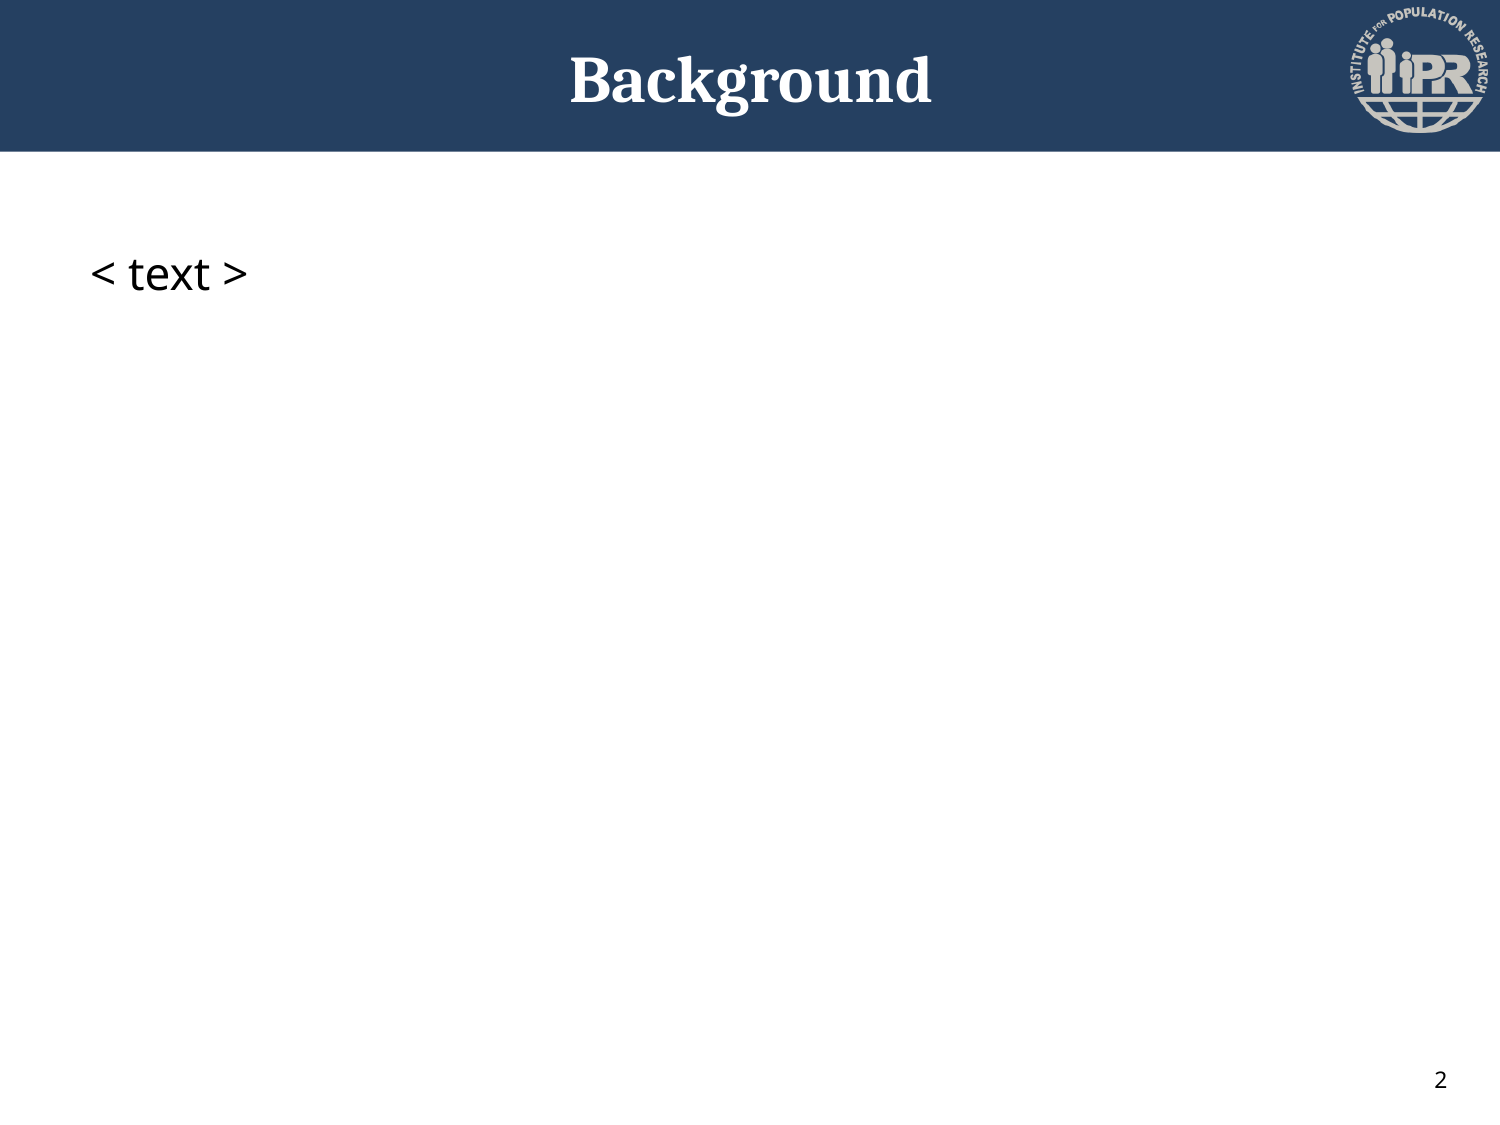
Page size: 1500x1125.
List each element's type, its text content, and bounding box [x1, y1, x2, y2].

picture [1349, 7, 1488, 133]
slide_number 2 [1374, 1062, 1463, 1100]
list < text > [75, 237, 1425, 1050]
title Background [0, 0, 1500, 152]
